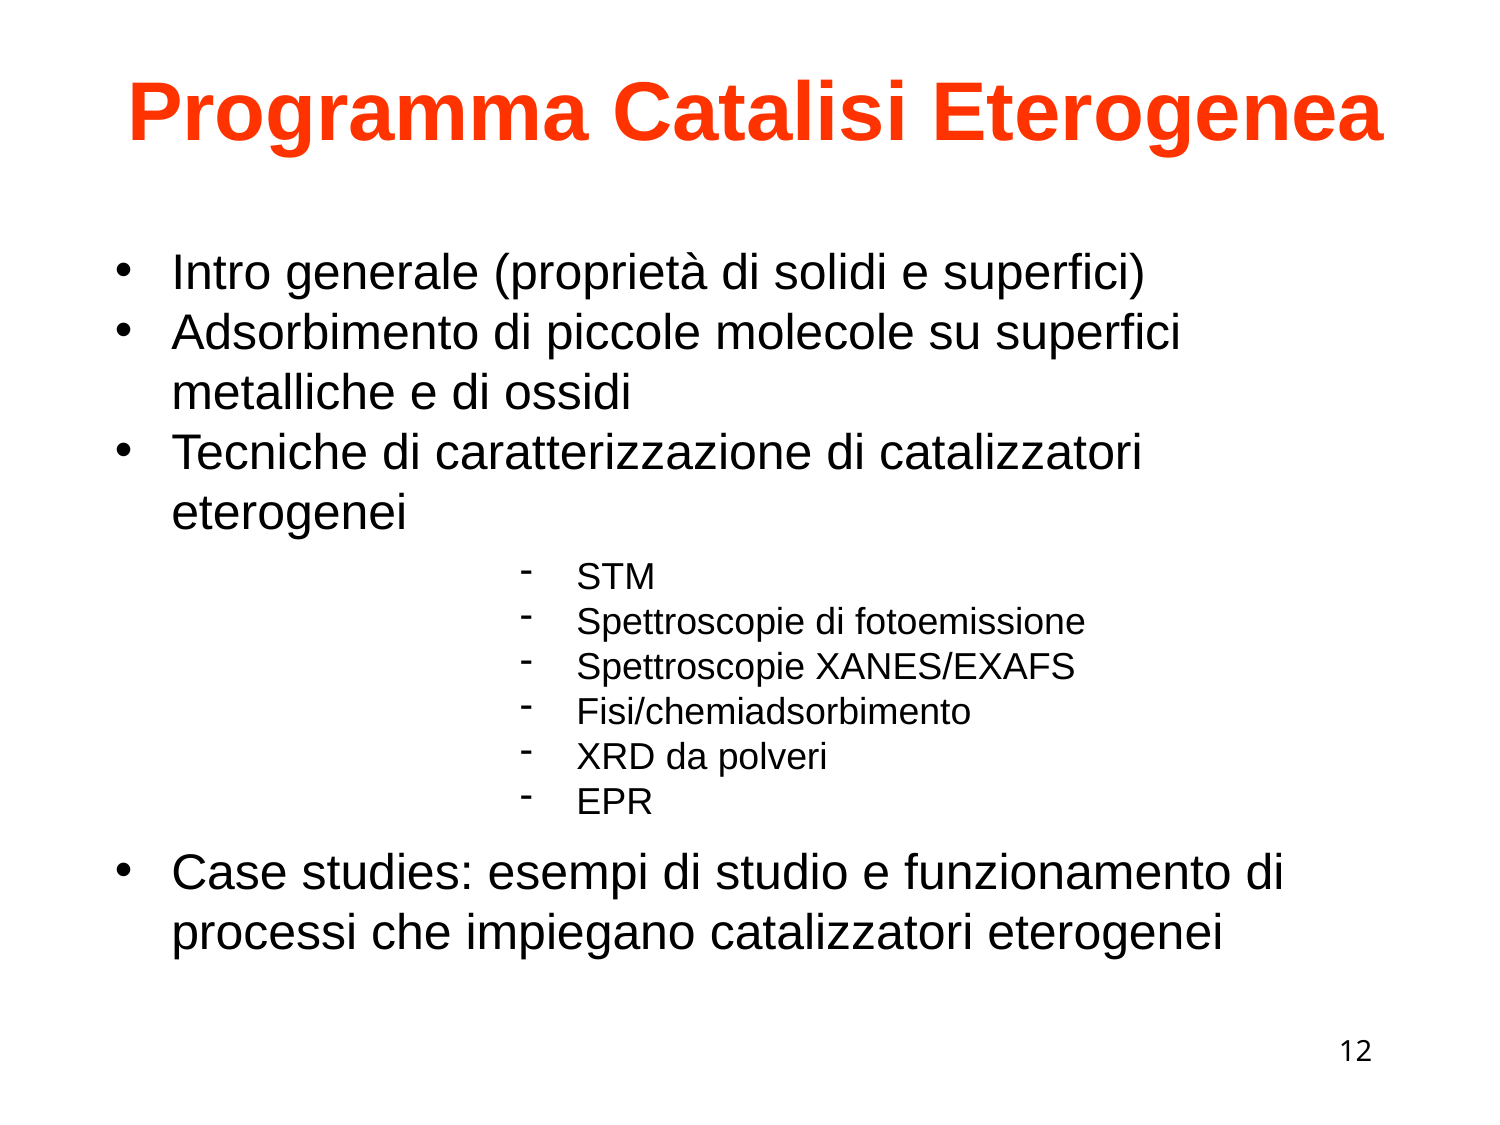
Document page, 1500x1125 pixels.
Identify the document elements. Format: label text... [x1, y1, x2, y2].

slide_number 12 [1074, 1024, 1388, 1101]
text_box STM Spettroscopie di fotoemissione Spettroscopie XANES/EXAFS Fisi/chemiadsorbimento XRD da polveri EPR [505, 544, 1101, 830]
text_box Intro generale (proprietà di solidi e superfici) Adsorbimento di piccole molecole su superfici metalliche e di ossidi Tecniche di caratterizzazione di catalizzatori eterogenei Case studies: esempi di studio e funzionamento di processi che impiegano catalizzatori eterogenei [100, 231, 1388, 967]
text_box Programma Catalisi Eterogenea [49, 49, 1463, 213]
